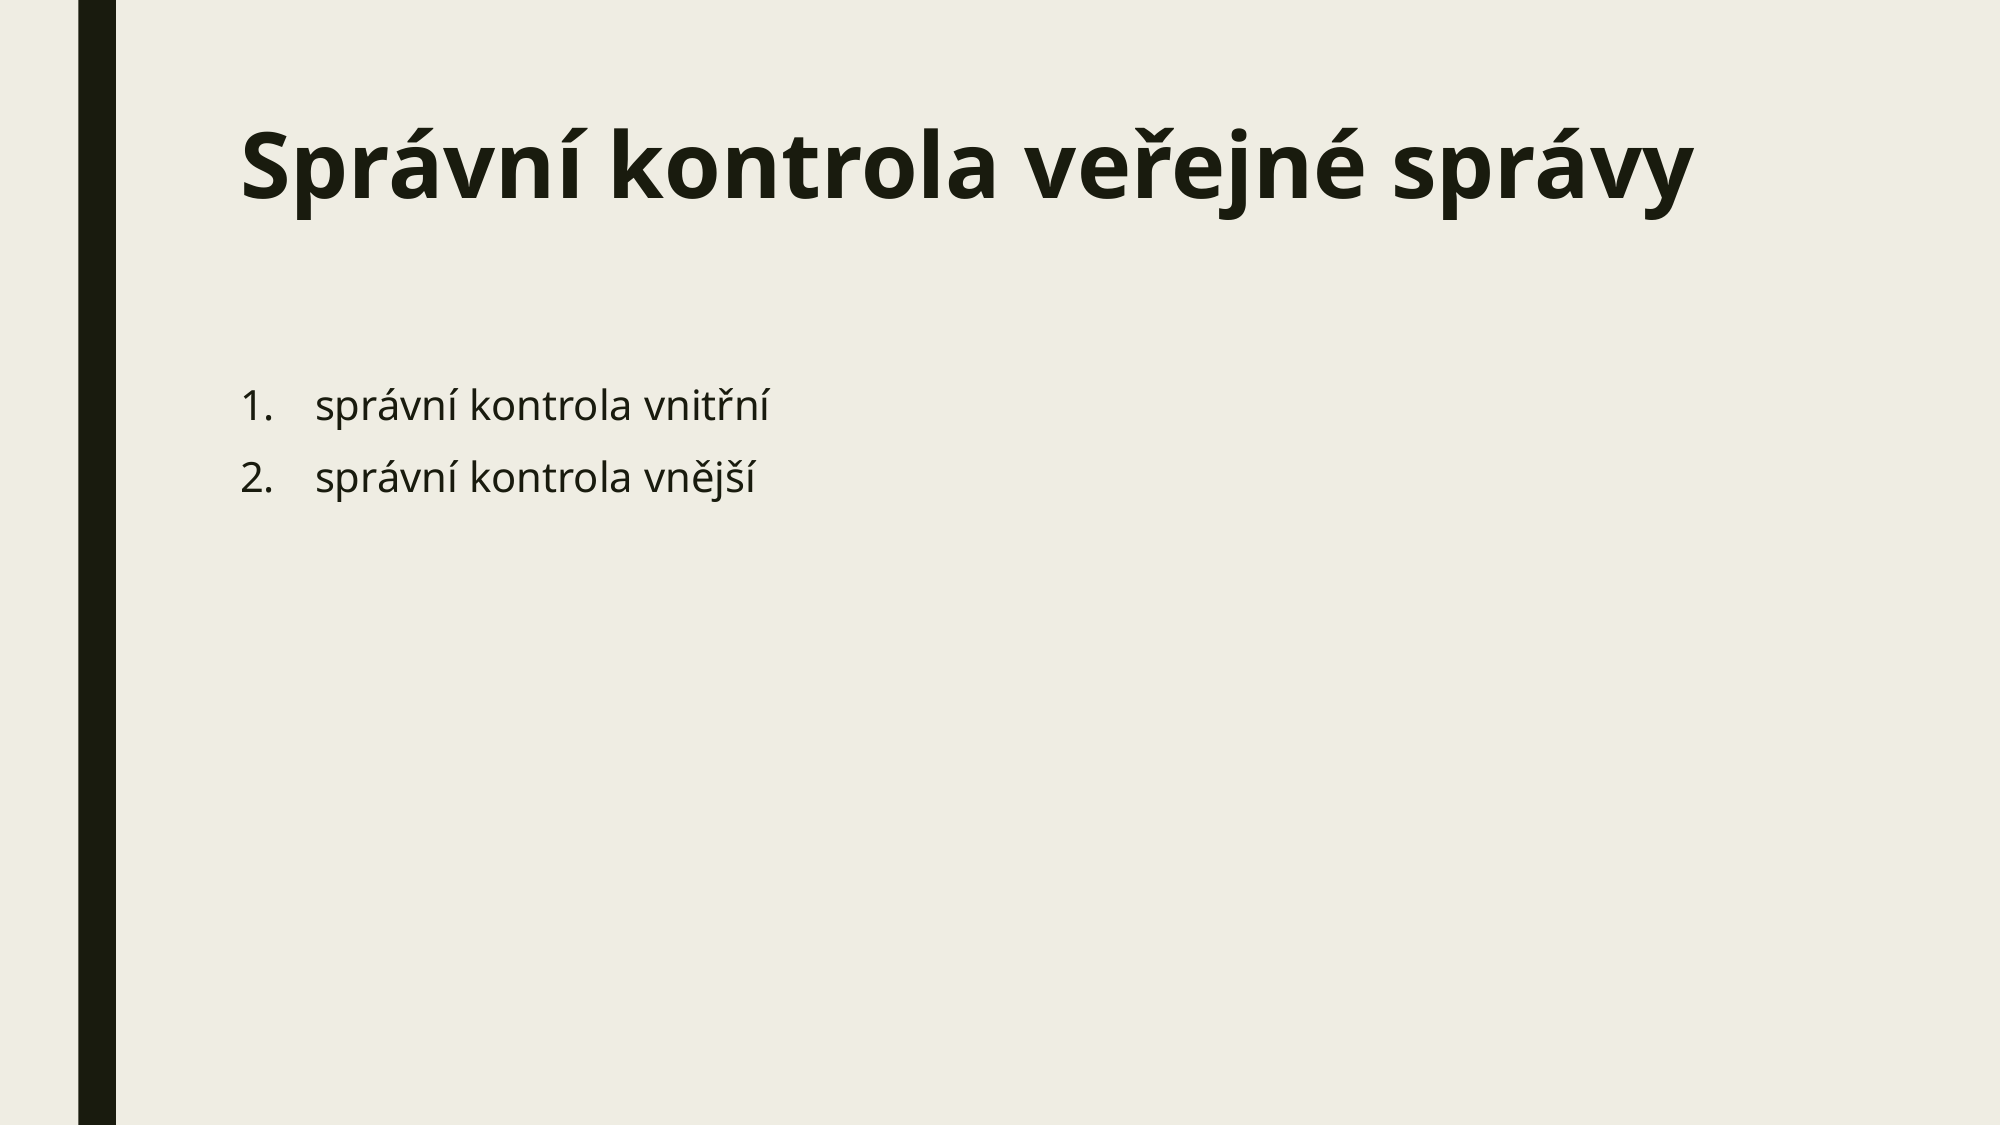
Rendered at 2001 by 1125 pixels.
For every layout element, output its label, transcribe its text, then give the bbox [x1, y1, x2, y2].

list správní kontrola vnitřní správní kontrola vnější [225, 375, 1800, 963]
title Správní kontrola veřejné správy [225, 112, 1800, 357]
